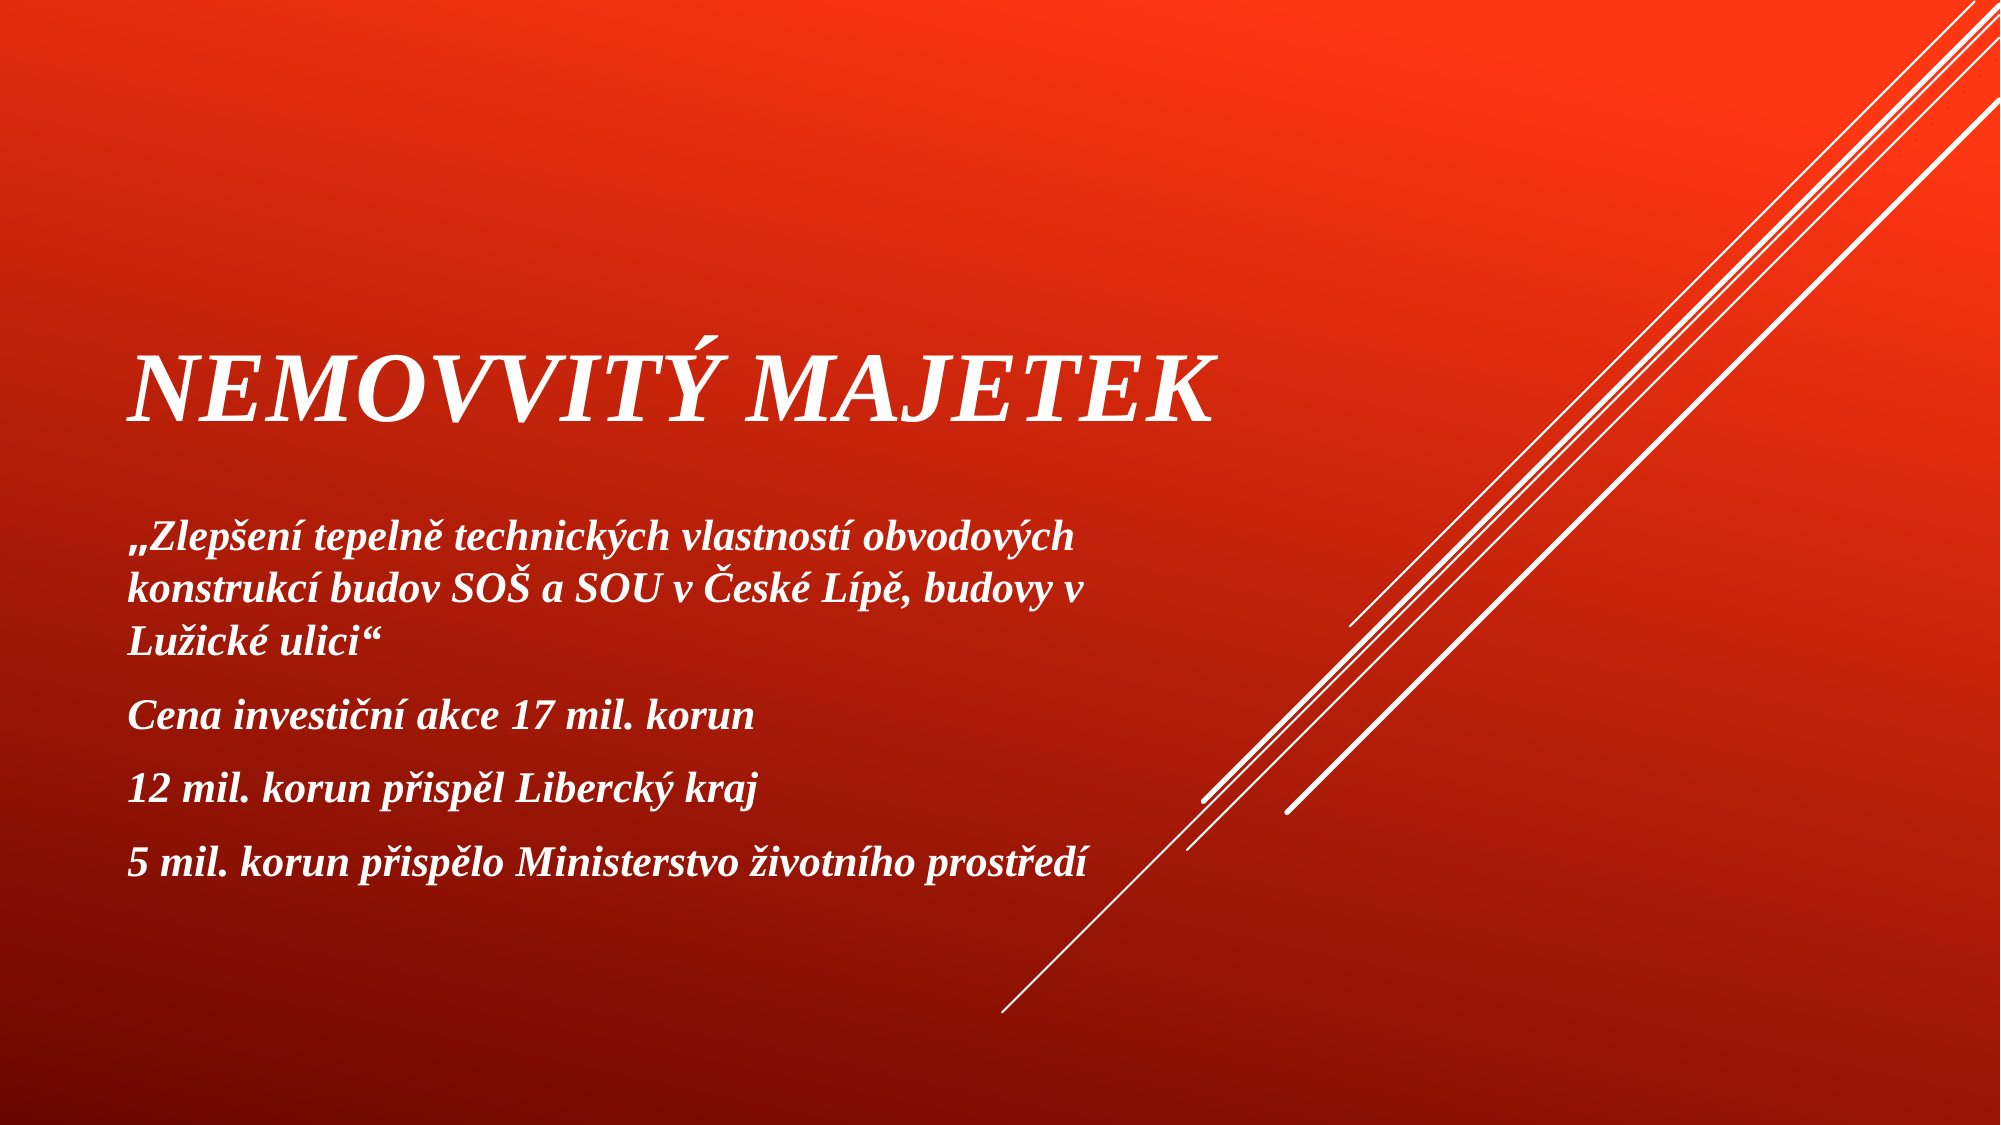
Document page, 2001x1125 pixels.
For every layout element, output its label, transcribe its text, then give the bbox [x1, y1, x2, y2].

title Nemovvitý majetek [112, 112, 1425, 449]
subtitle „Zlepšení tepelně technických vlastností obvodových konstrukcí budov SOŠ a SOU v České Lípě, budovy v Lužické ulici“ Cena investiční akce 17 mil. korun 12 mil. korun přispěl Libercký kraj 5 mil. korun přispělo Ministerstvo životního prostředí [112, 499, 1163, 950]
